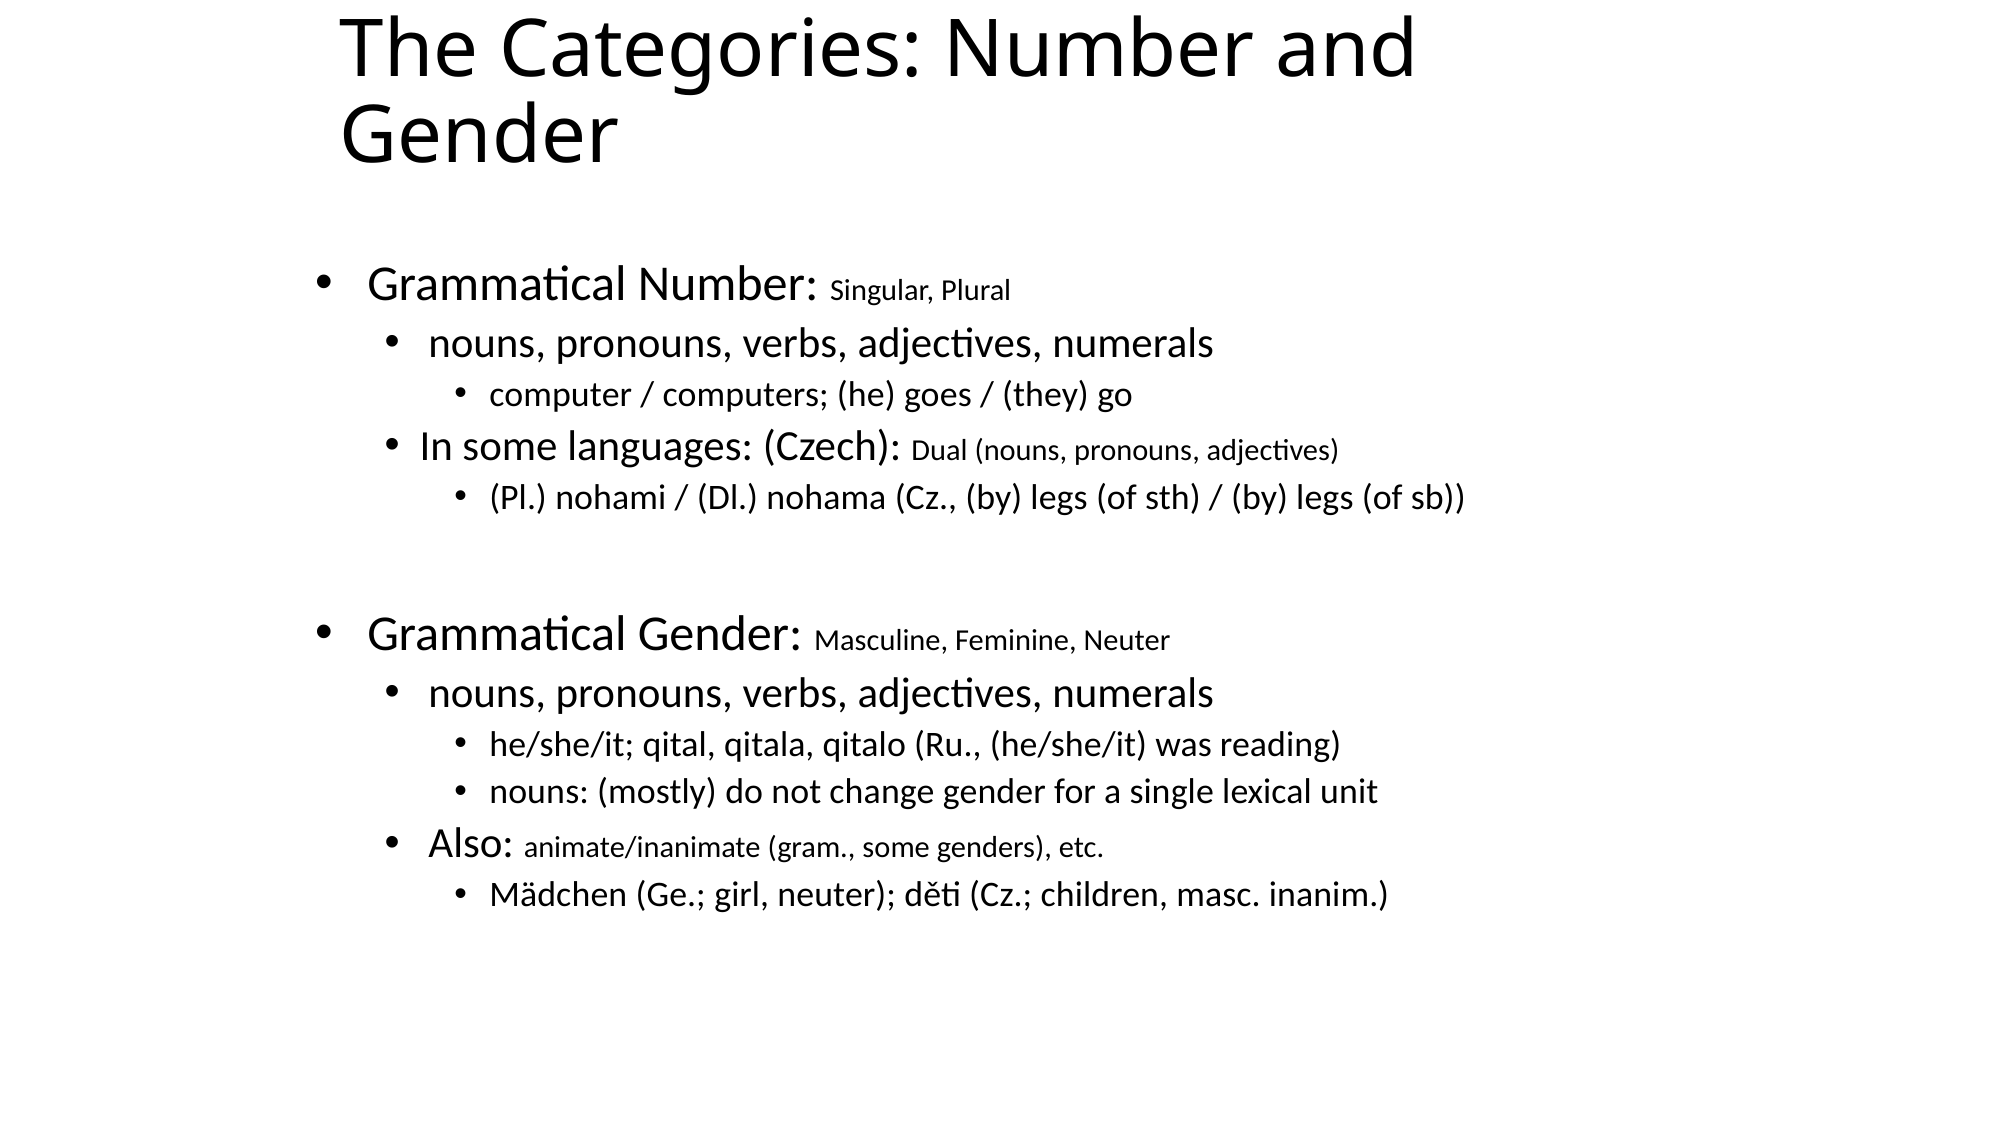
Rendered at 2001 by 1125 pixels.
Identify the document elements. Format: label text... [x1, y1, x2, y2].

title The Categories: Number and Gender [324, 0, 1600, 188]
list Grammatical Number: Singular, Plural nouns, pronouns, verbs, adjectives, numerals computer / computers; (he) goes / (they) go In some languages: (Czech): Dual (nouns, pronouns, adjectives) (Pl.) nohami / (Dl.) nohama (Cz., (by) legs (of sth) / (by) legs (of sb)) Grammatical Gender: Masculine, Feminine, Neuter nouns, pronouns, verbs, adjectives, numerals he/she/it; qital, qitala, qitalo (Ru., (he/she/it) was reading) nouns: (mostly) do not change gender for a single lexical unit Also: animate/inanimate (gram., some genders), etc. Mädchen (Ge.; girl, neuter); děti (Cz.; children, masc. inanim.) [300, 249, 1688, 925]
